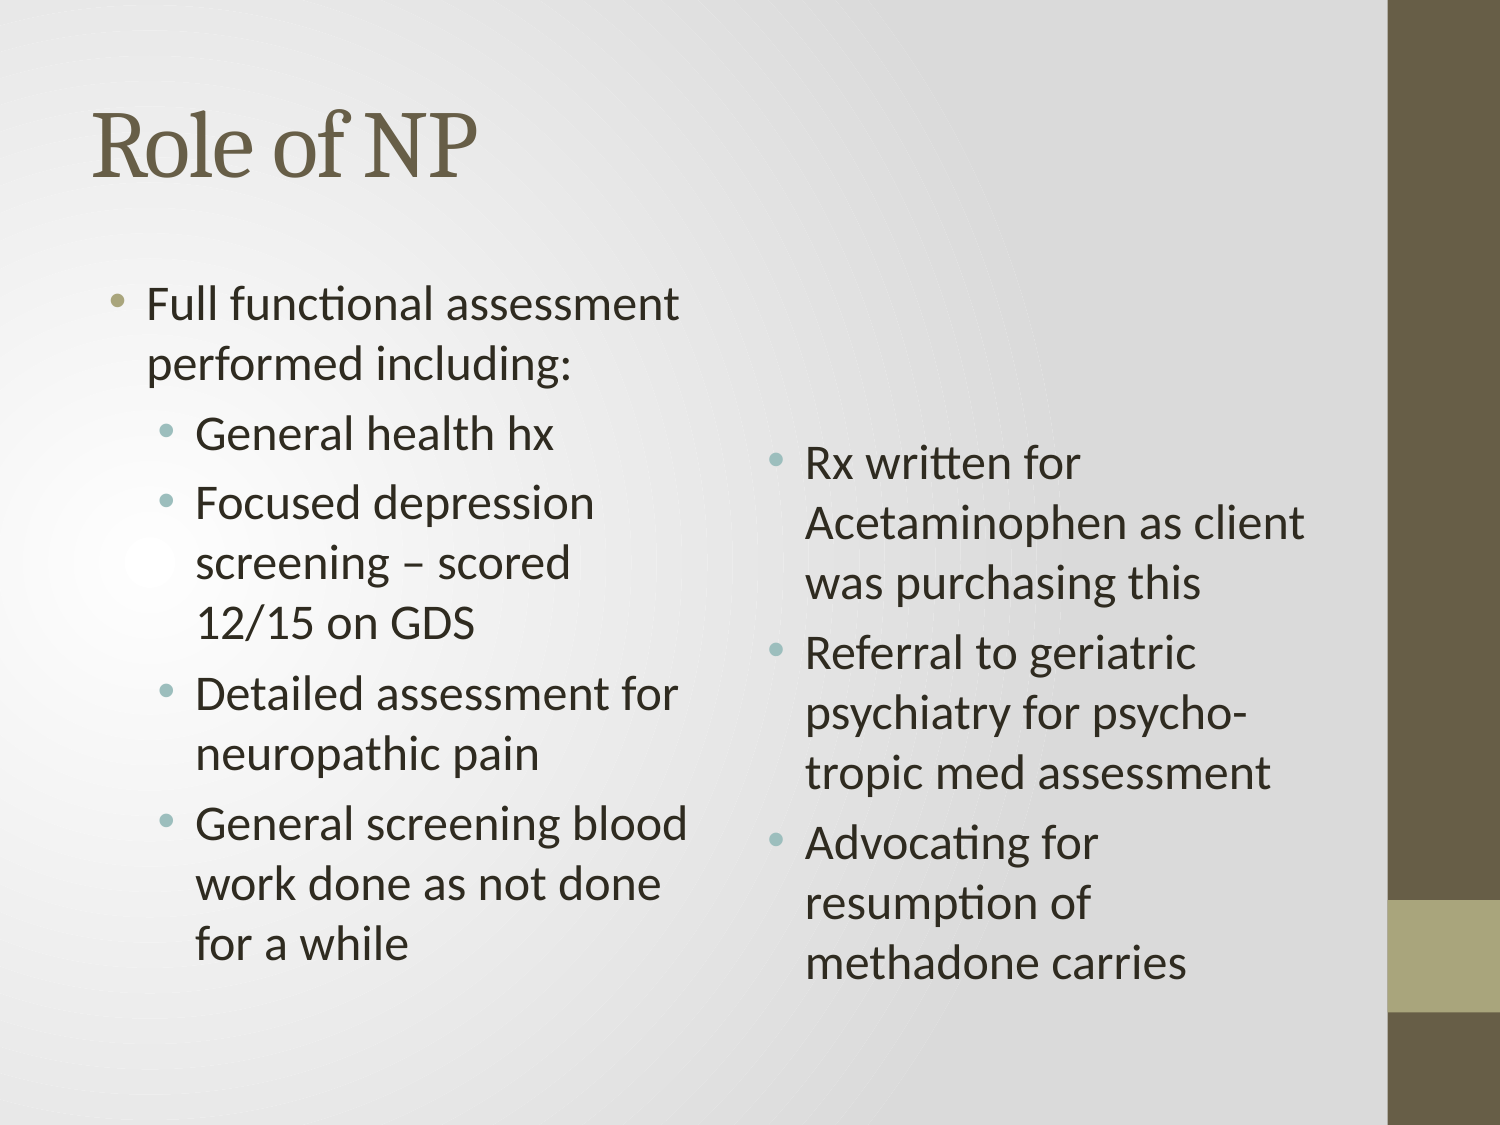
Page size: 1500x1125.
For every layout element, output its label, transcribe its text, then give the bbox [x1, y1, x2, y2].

list Full functional assessment performed including: General health hx Focused depression screening – scored 12/15 on GDS Detailed assessment for neuropathic pain General screening blood work done as not done for a while Rx written for Acetaminophen as client was purchasing this Referral to geriatric psychiatry for psycho-tropic med assessment Advocating for resumption of methadone carries [75, 262, 1325, 1050]
title Role of NP [75, 45, 1325, 233]
